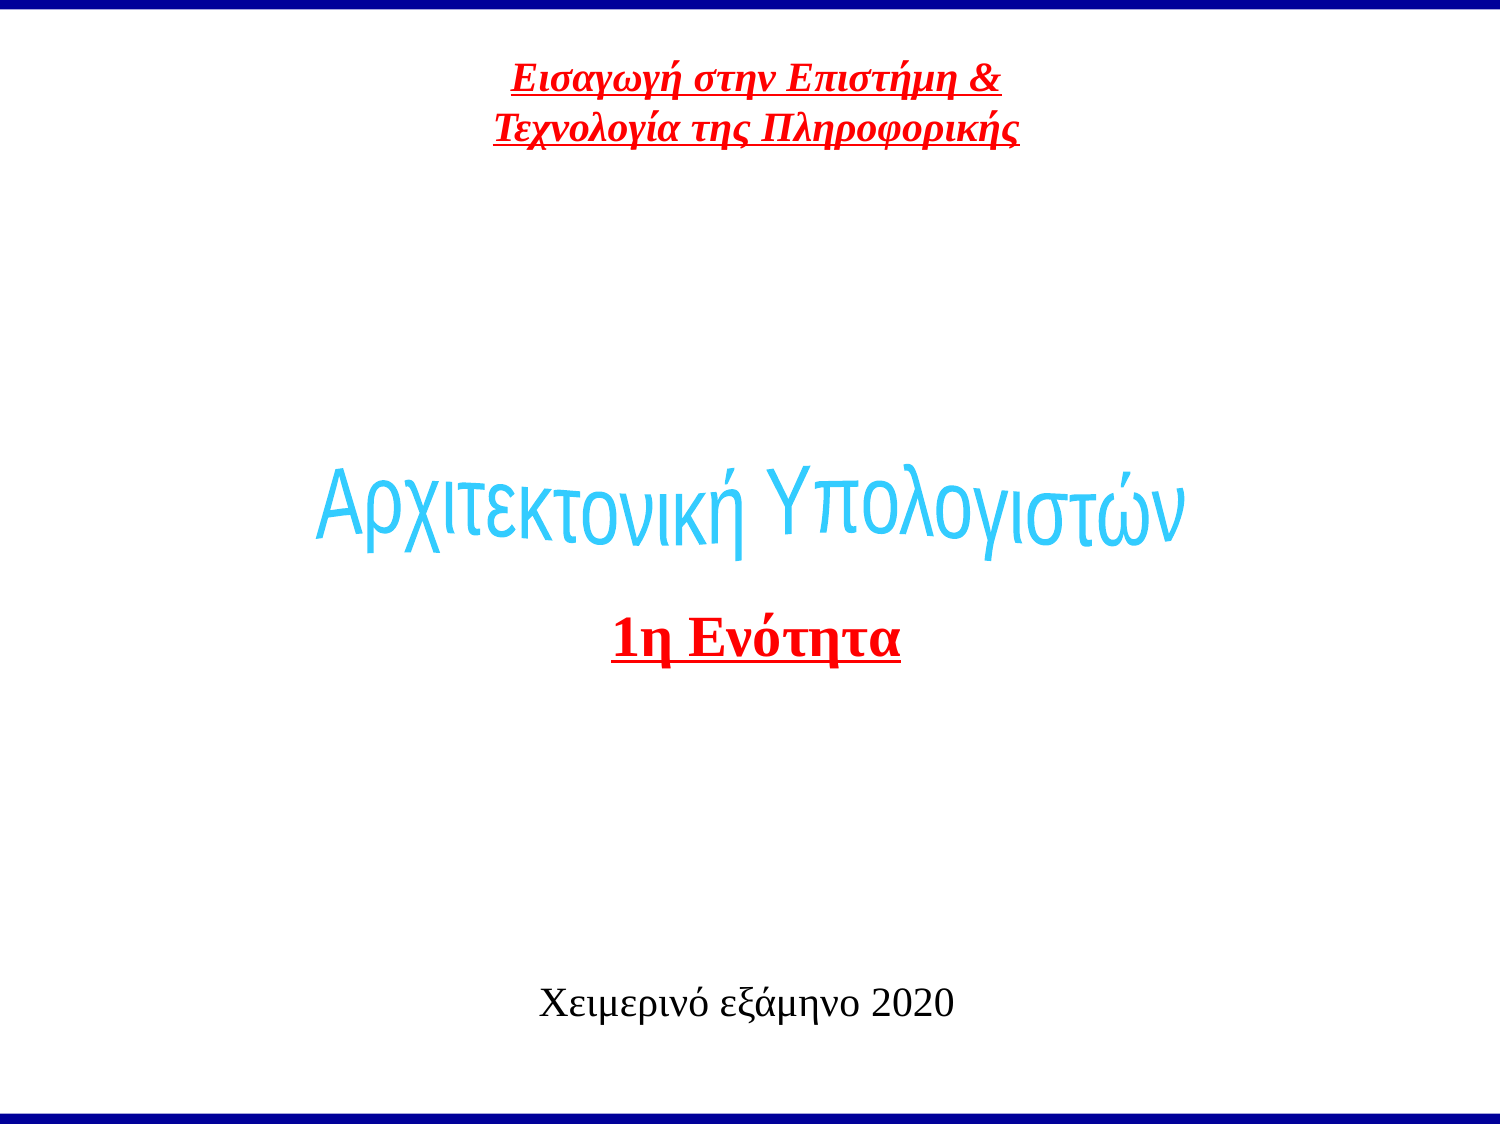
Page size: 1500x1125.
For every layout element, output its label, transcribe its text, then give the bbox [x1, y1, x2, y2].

text_box Χειμερινό εξάμηνο 2020 [523, 966, 970, 1032]
text_box 1η Ενότητα [596, 590, 917, 676]
text_box Εισαγωγή στην Επιστήμη & Τεχνολογία της Πληροφορικής [385, 42, 1128, 158]
